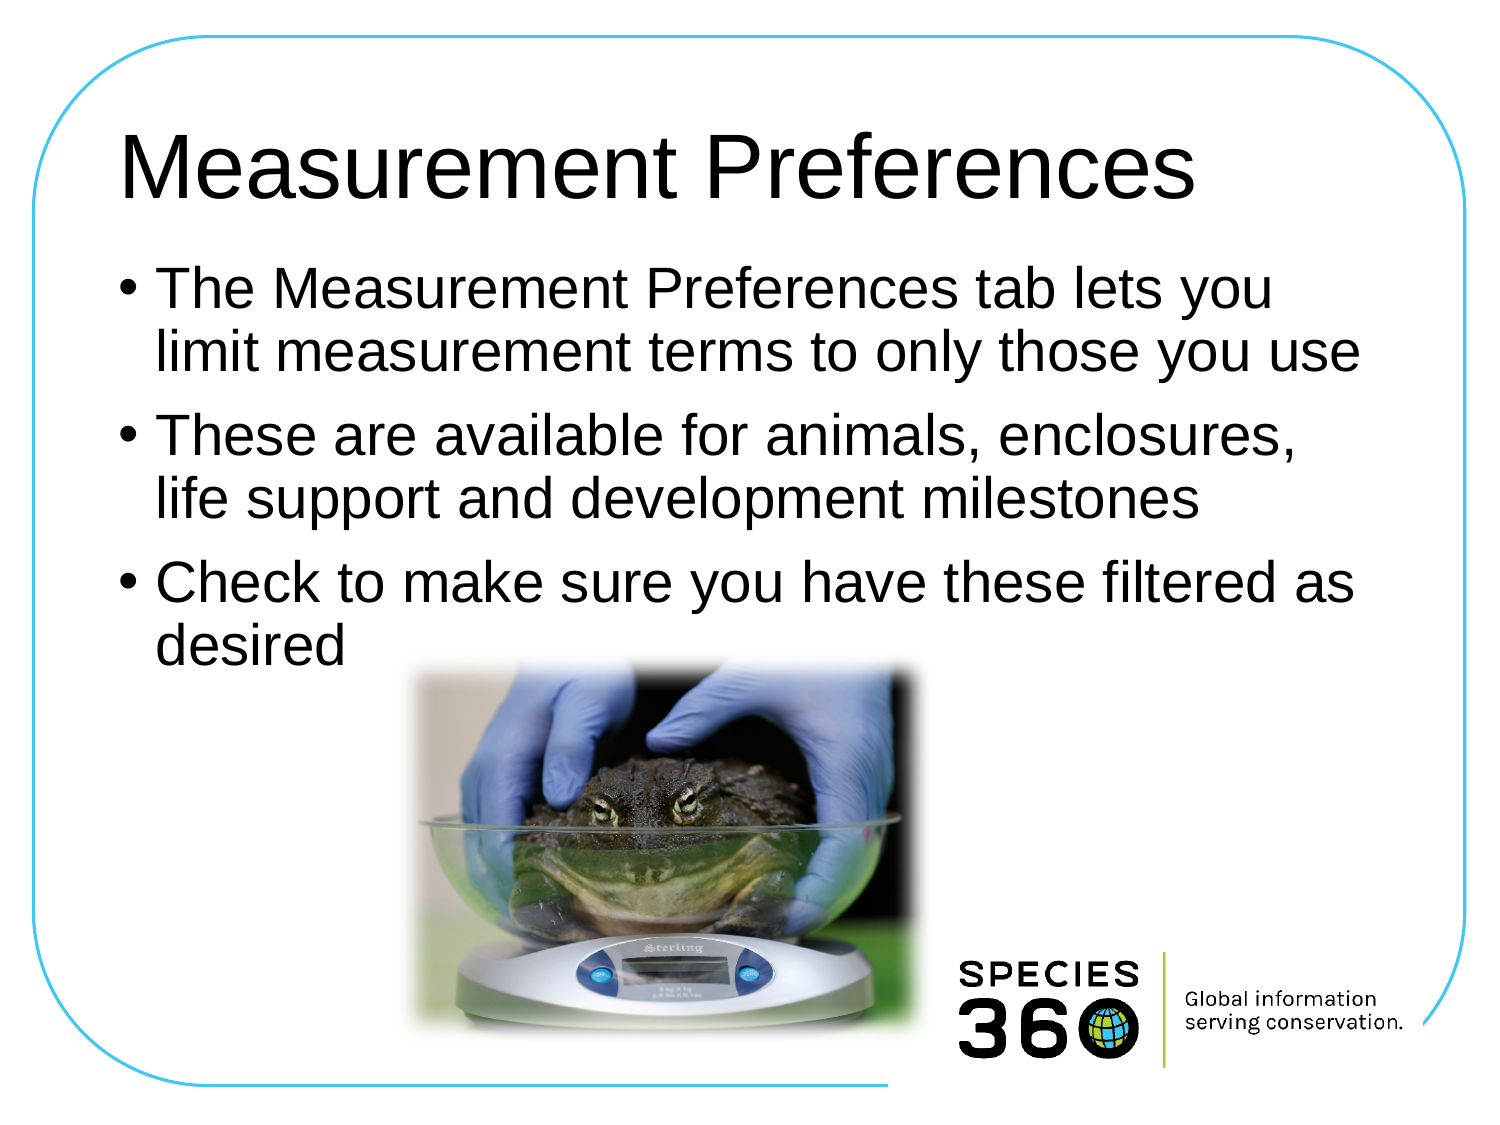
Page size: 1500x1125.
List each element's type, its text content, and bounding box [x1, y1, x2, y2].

title Measurement Preferences [103, 59, 1397, 250]
picture [395, 652, 932, 1043]
list The Measurement Preferences tab lets you limit measurement terms to only those you use These are available for animals, enclosures, life support and development milestones Check to make sure you have these filtered as desired [103, 250, 1397, 965]
picture [954, 944, 1407, 1075]
